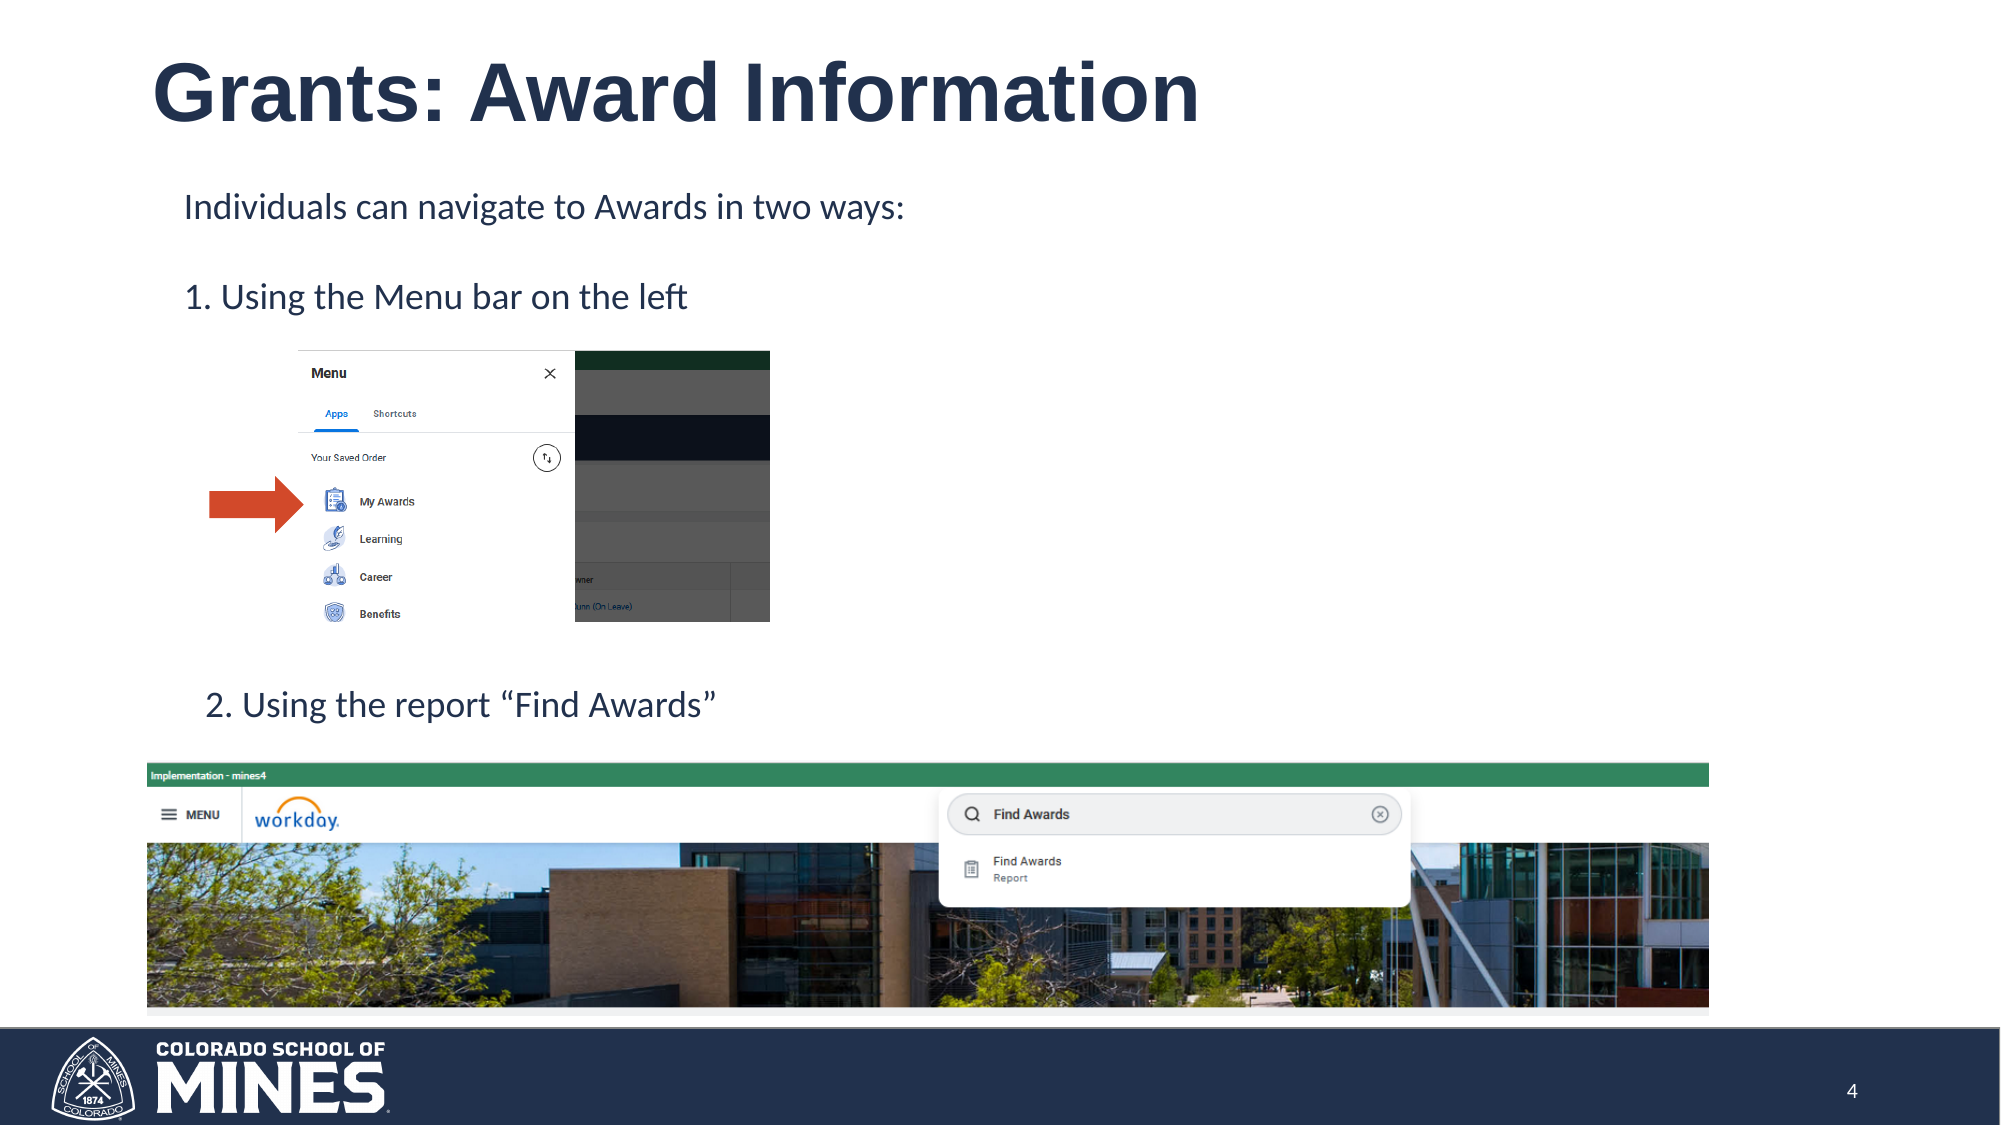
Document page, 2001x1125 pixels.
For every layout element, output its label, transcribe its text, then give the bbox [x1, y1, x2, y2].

text_box 2. Using the report “Find Awards” [190, 672, 751, 733]
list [147, 760, 1709, 1016]
title Grants: Award Information [137, 34, 1863, 155]
text_box Individuals can navigate to Awards in two ways: 1. Using the Menu bar on the left [169, 174, 930, 325]
text_box [212, 482, 298, 527]
picture [23, 1005, 419, 1125]
picture [298, 350, 770, 623]
slide_number 4 [1422, 1042, 1873, 1103]
